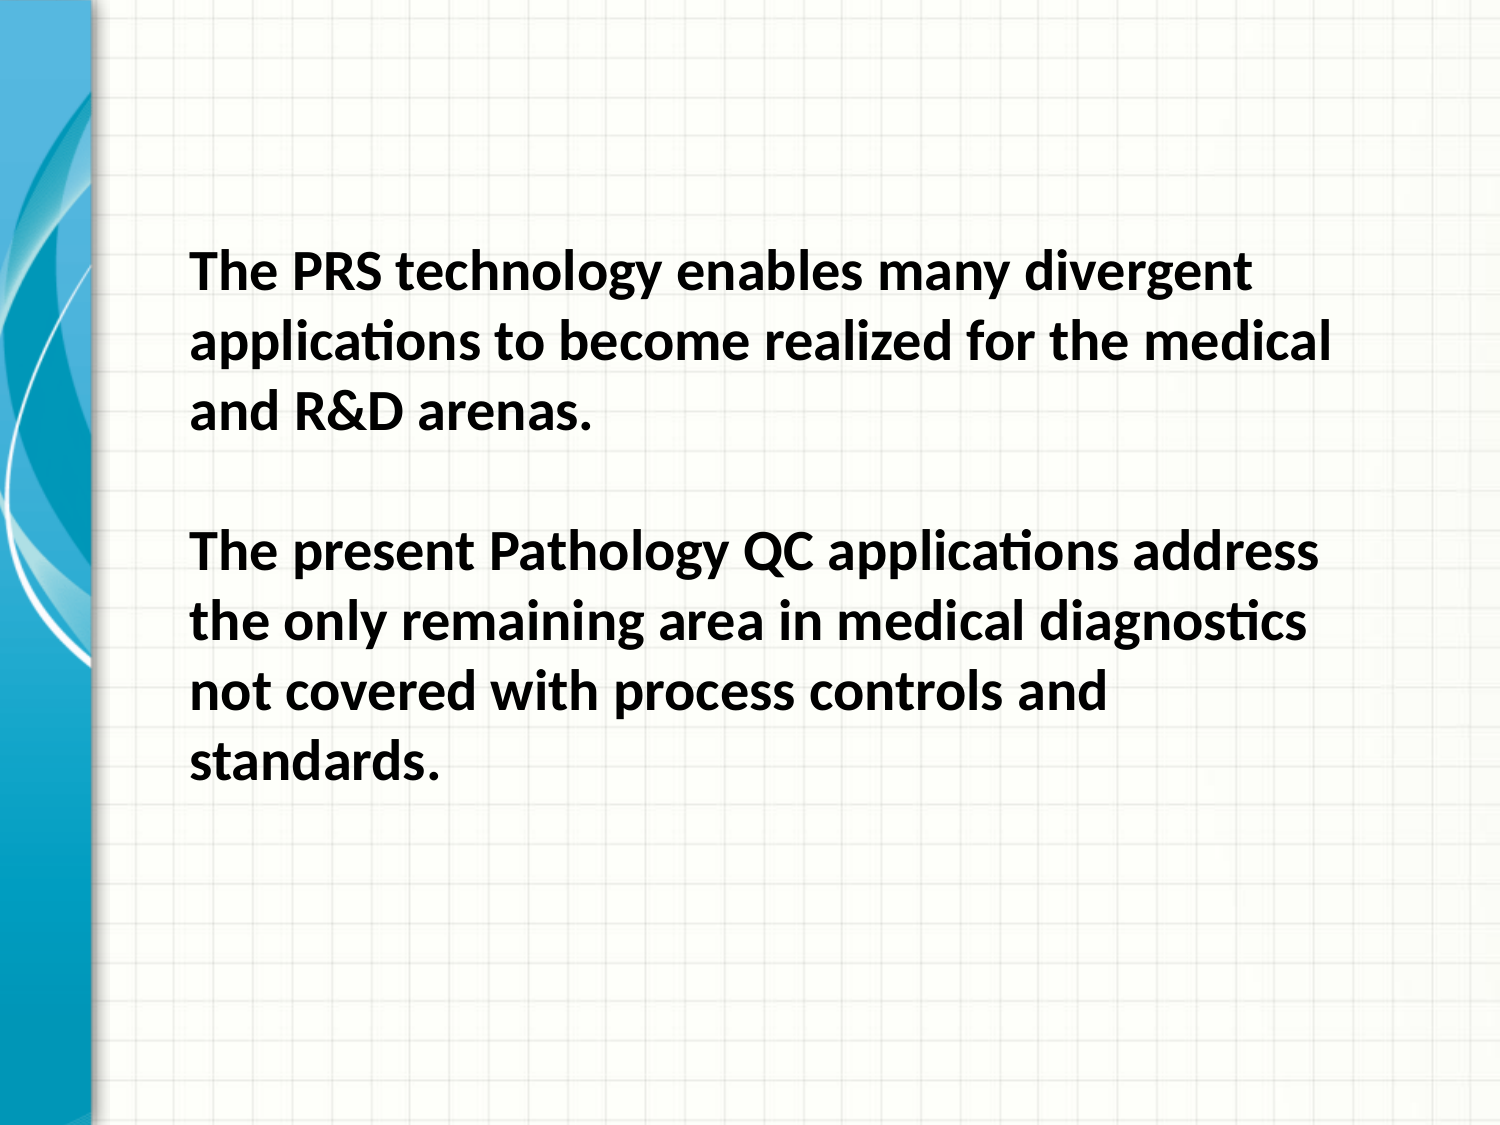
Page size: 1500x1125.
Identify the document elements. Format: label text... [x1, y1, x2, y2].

text_box The PRS technology enables many divergent applications to become realized for the medical and R&D arenas. The present Pathology QC applications address the only remaining area in medical diagnostics not covered with process controls and standards. [174, 224, 1363, 800]
picture [0, 0, 1500, 1125]
